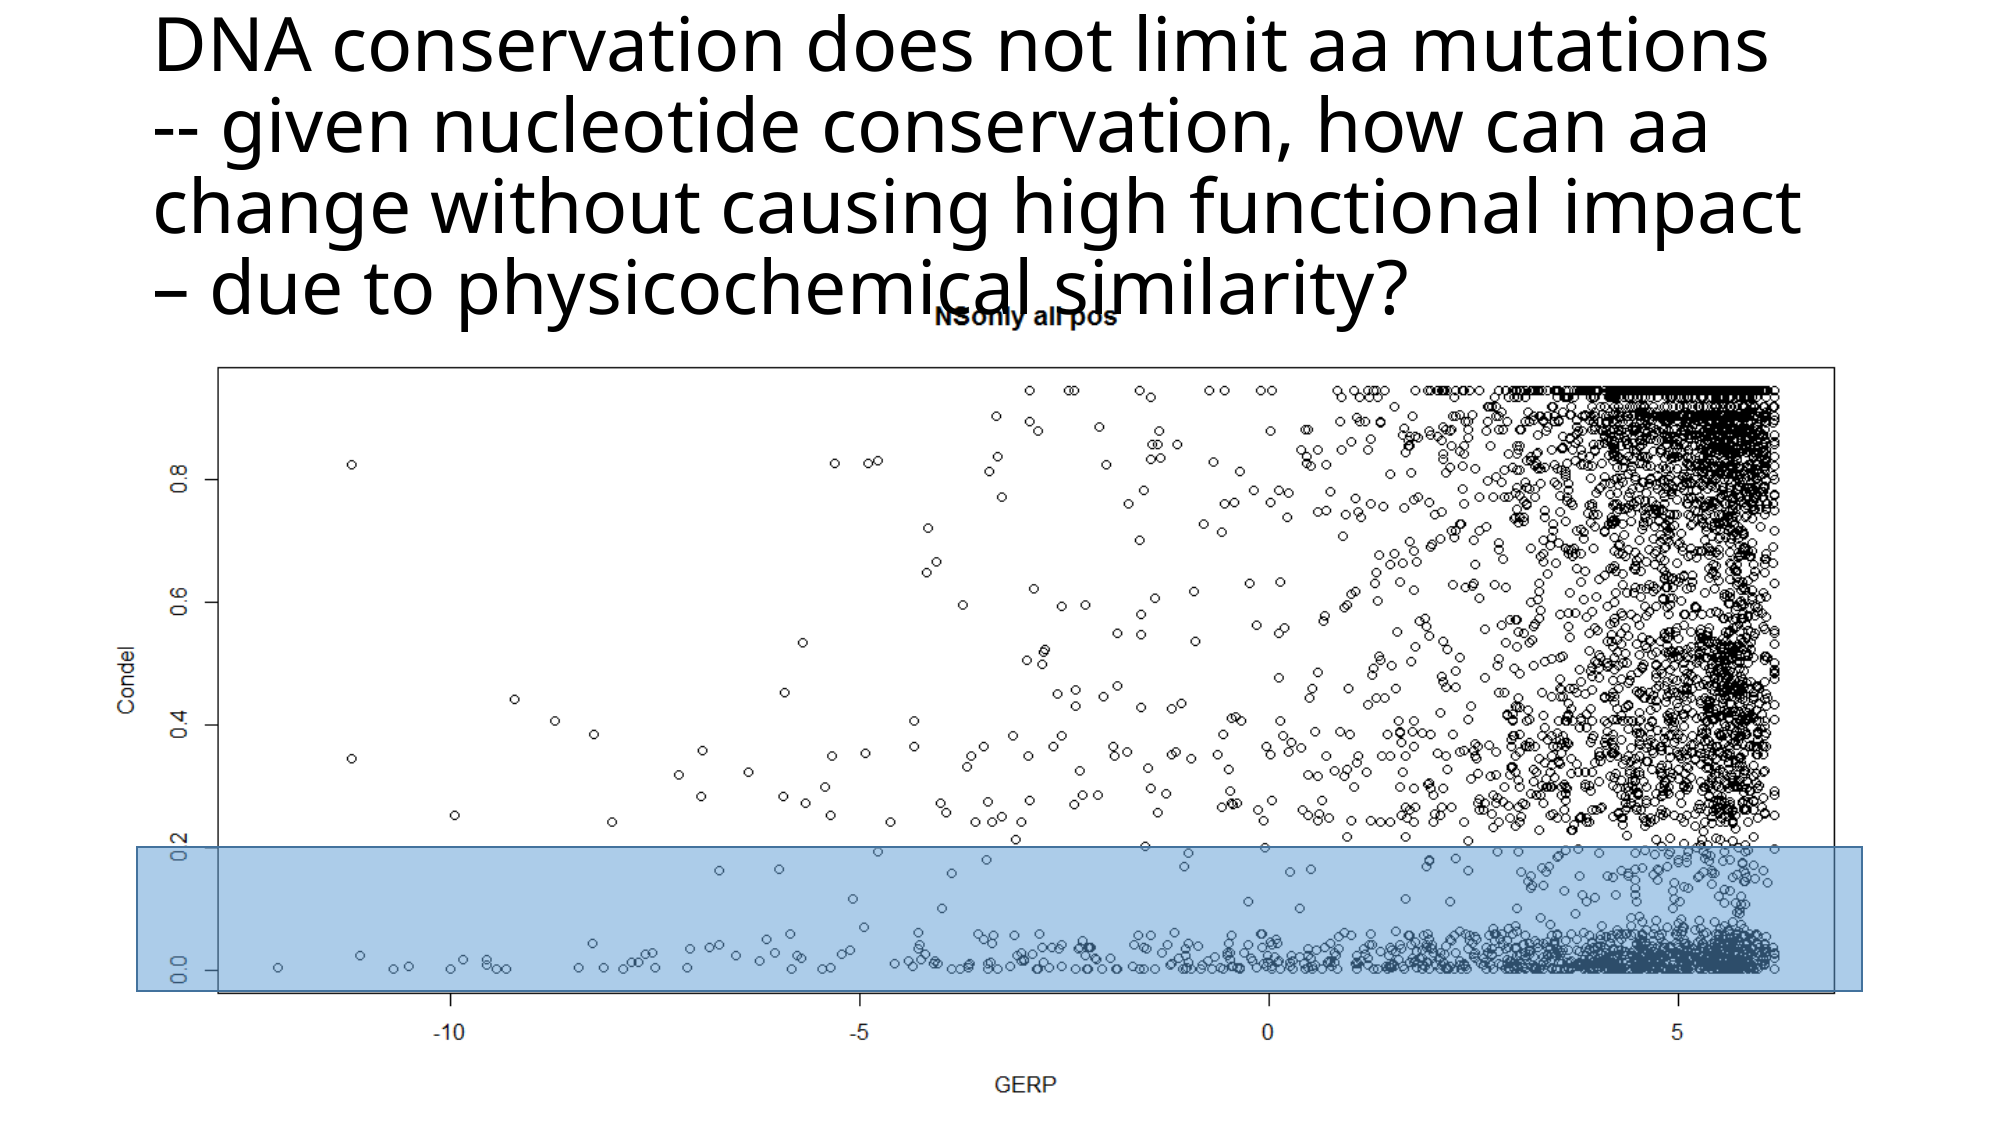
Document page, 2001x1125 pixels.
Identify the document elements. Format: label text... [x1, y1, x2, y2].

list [109, 262, 1891, 1125]
title DNA conservation does not limit aa mutations -- given nucleotide conservation, how can aa change without causing high functional impact – due to physicochemical similarity? [137, 59, 1863, 262]
